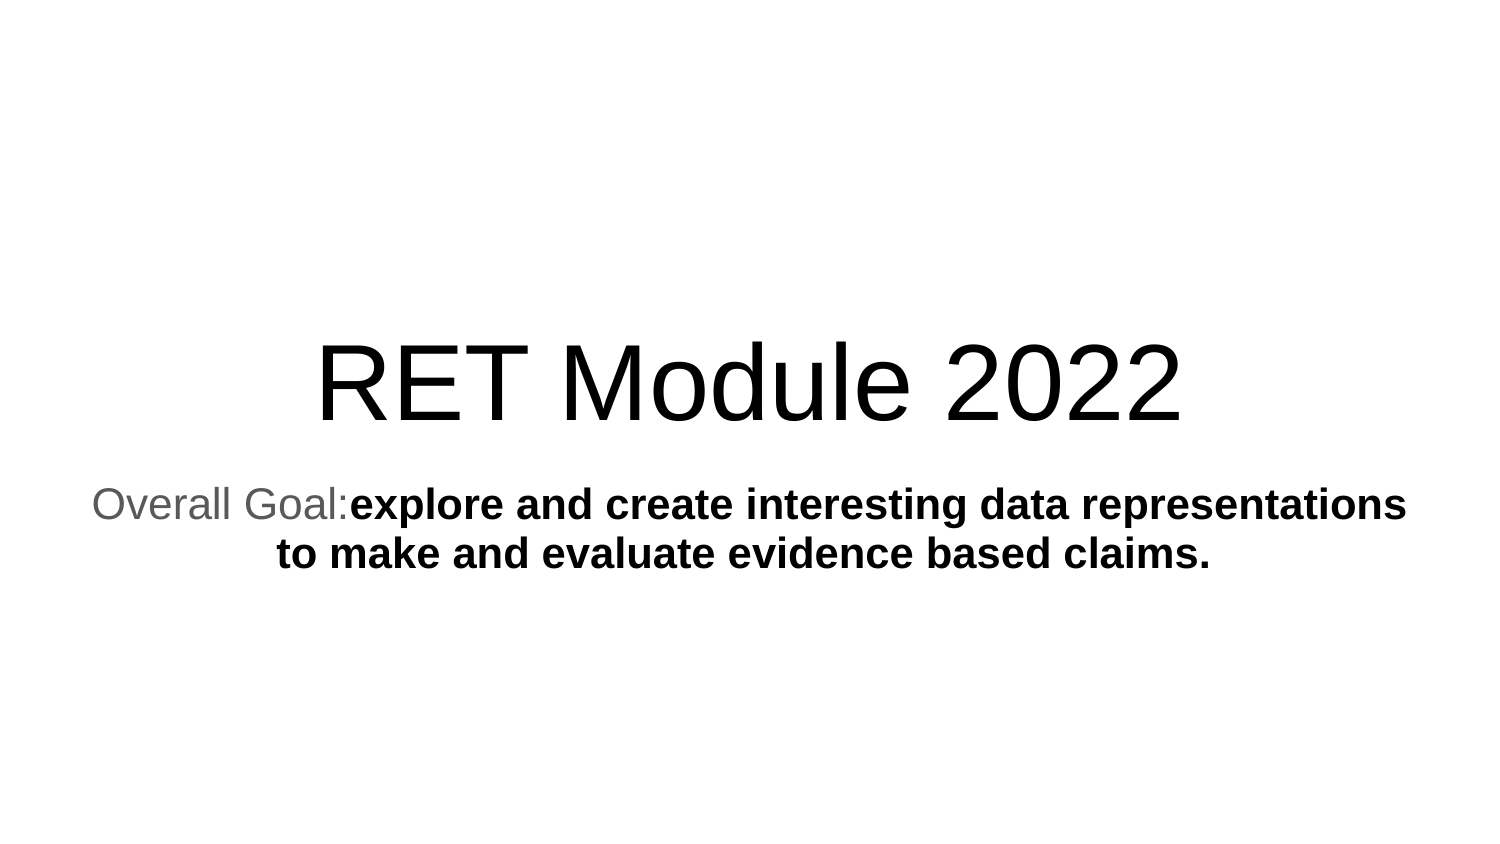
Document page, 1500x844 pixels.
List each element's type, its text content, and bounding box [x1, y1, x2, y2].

title RET Module 2022 [51, 122, 1449, 459]
subtitle Overall Goal:explore and create interesting data representations to make and evaluate evidence based claims. [51, 464, 1449, 595]
